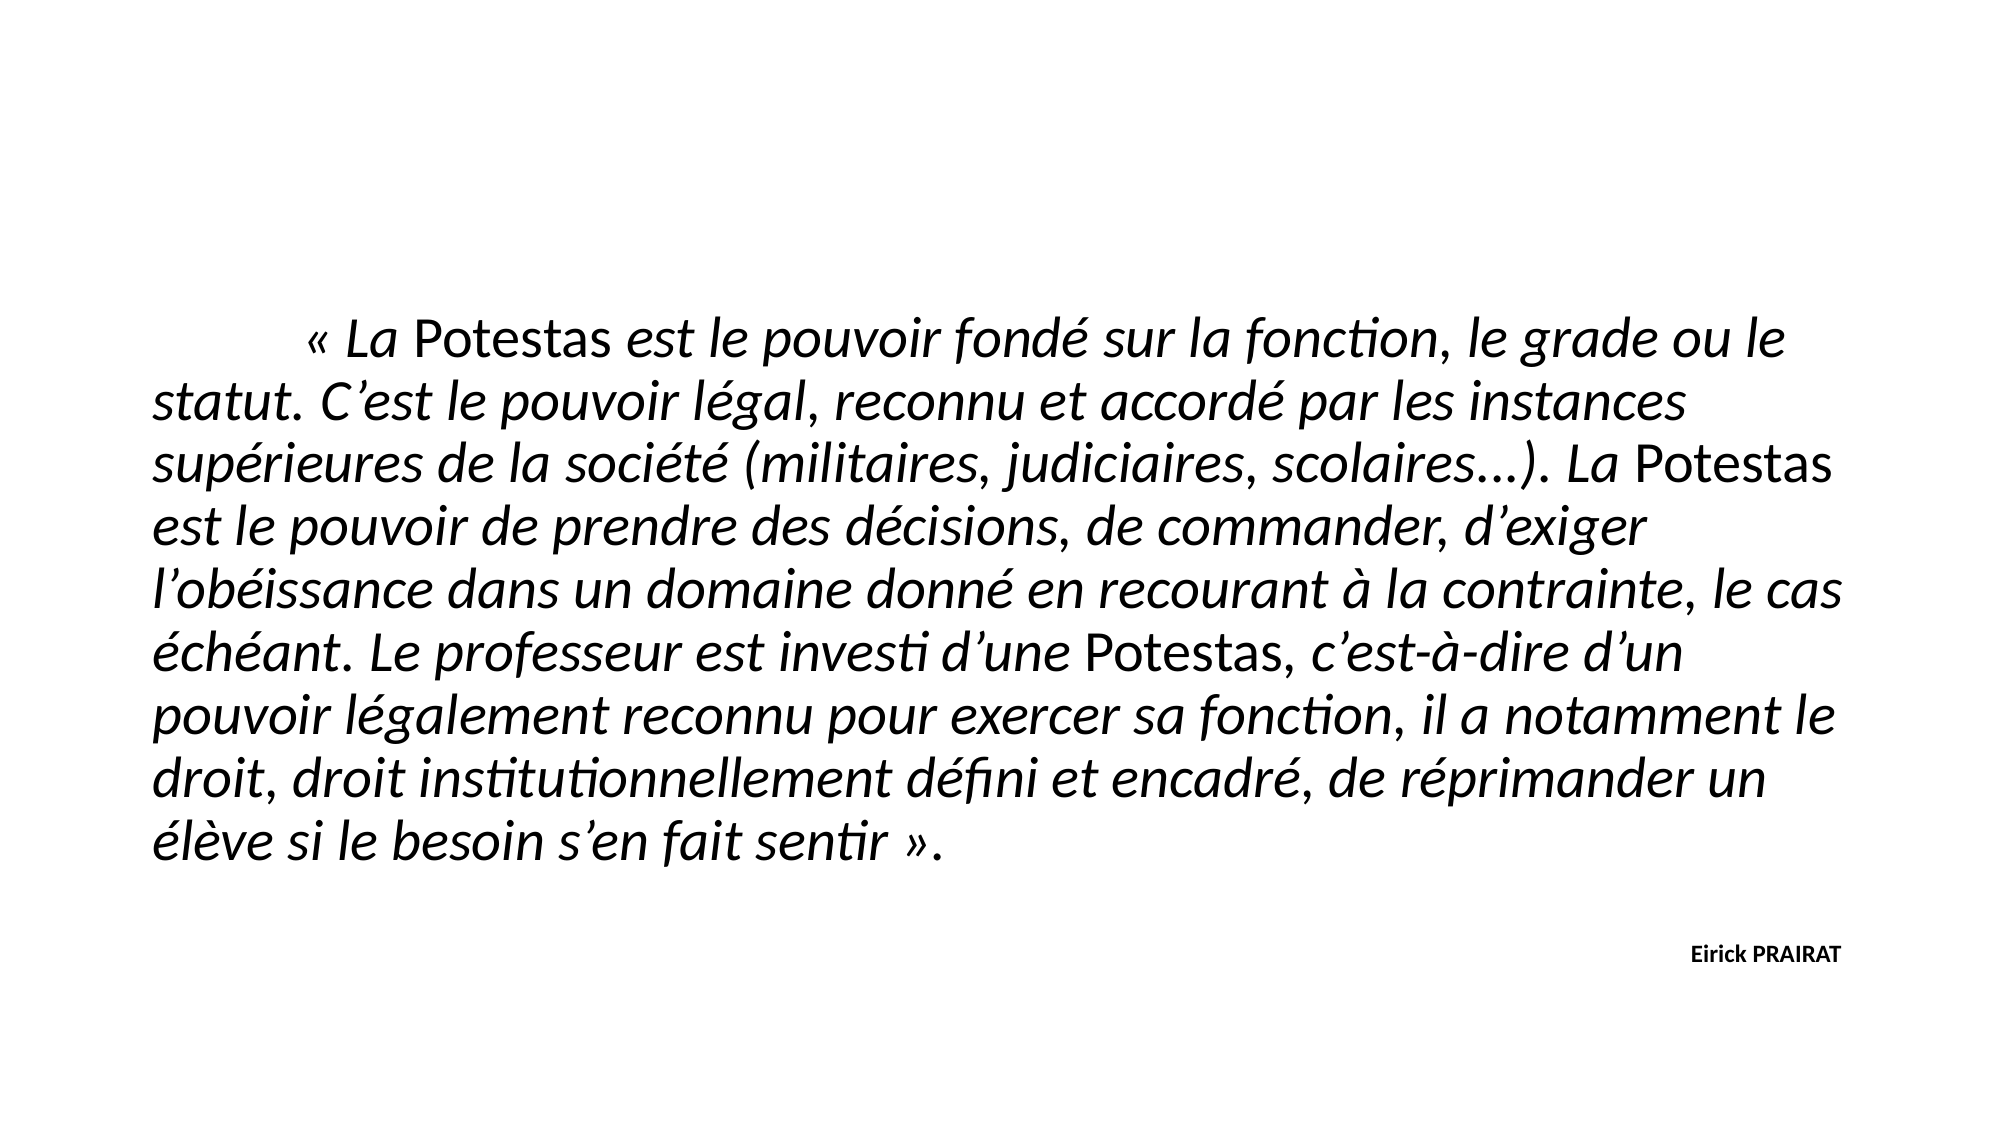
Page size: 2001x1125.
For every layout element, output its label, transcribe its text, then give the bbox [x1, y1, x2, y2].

list « La Potestas est le pouvoir fondé sur la fonction, le grade ou le statut. C’est le pouvoir légal, reconnu et accordé par les instances supérieures de la société (militaires, judiciaires, scolaires...). La Potestas est le pouvoir de prendre des décisions, de commander, d’exiger l’obéissance dans un domaine donné en recourant à la contrainte, le cas échéant. Le professeur est investi d’une Potestas, c’est-à-dire d’un pouvoir légalement reconnu pour exercer sa fonction, il a notamment le droit, droit institutionnellement défini et encadré, de réprimander un élève si le besoin s’en fait sentir ». Eirick PRAIRAT [137, 299, 1863, 1014]
